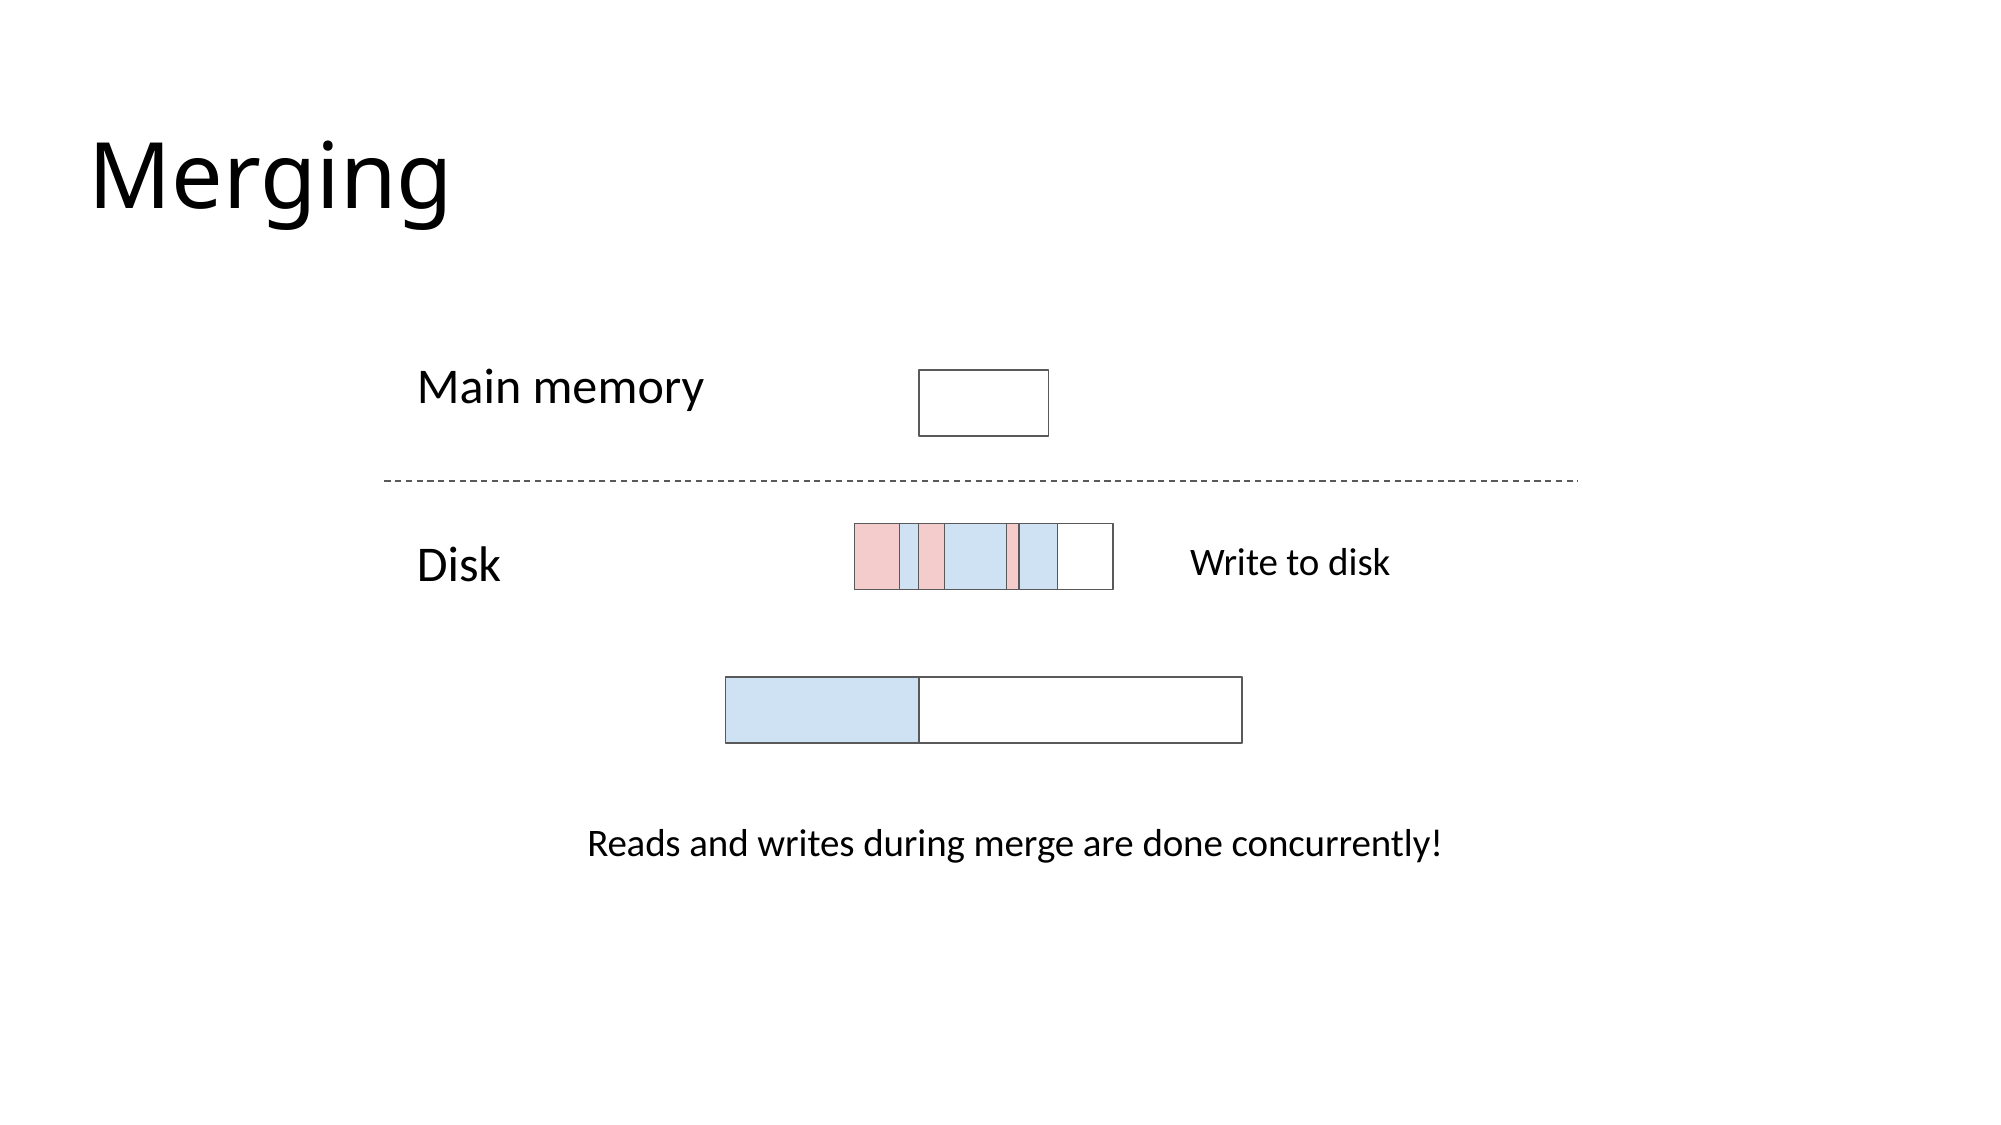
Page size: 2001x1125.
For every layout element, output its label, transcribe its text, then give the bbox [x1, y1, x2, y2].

text_box [944, 523, 1006, 590]
text_box Reads and writes during merge are done concurrently! [567, 797, 1646, 890]
text_box [1019, 523, 1058, 590]
text_box [854, 523, 899, 590]
text_box [920, 676, 1242, 743]
title Merging [68, 97, 1932, 223]
text_box Write to disk [1170, 516, 1541, 609]
text_box [272, 721, 1068, 814]
text_box [1006, 523, 1019, 590]
text_box [919, 370, 1049, 437]
text_box [918, 523, 944, 590]
text_box [1058, 523, 1113, 590]
text_box Main memory [396, 333, 782, 473]
text_box [899, 523, 918, 590]
text_box Disk [396, 511, 782, 651]
text_box [725, 676, 920, 721]
